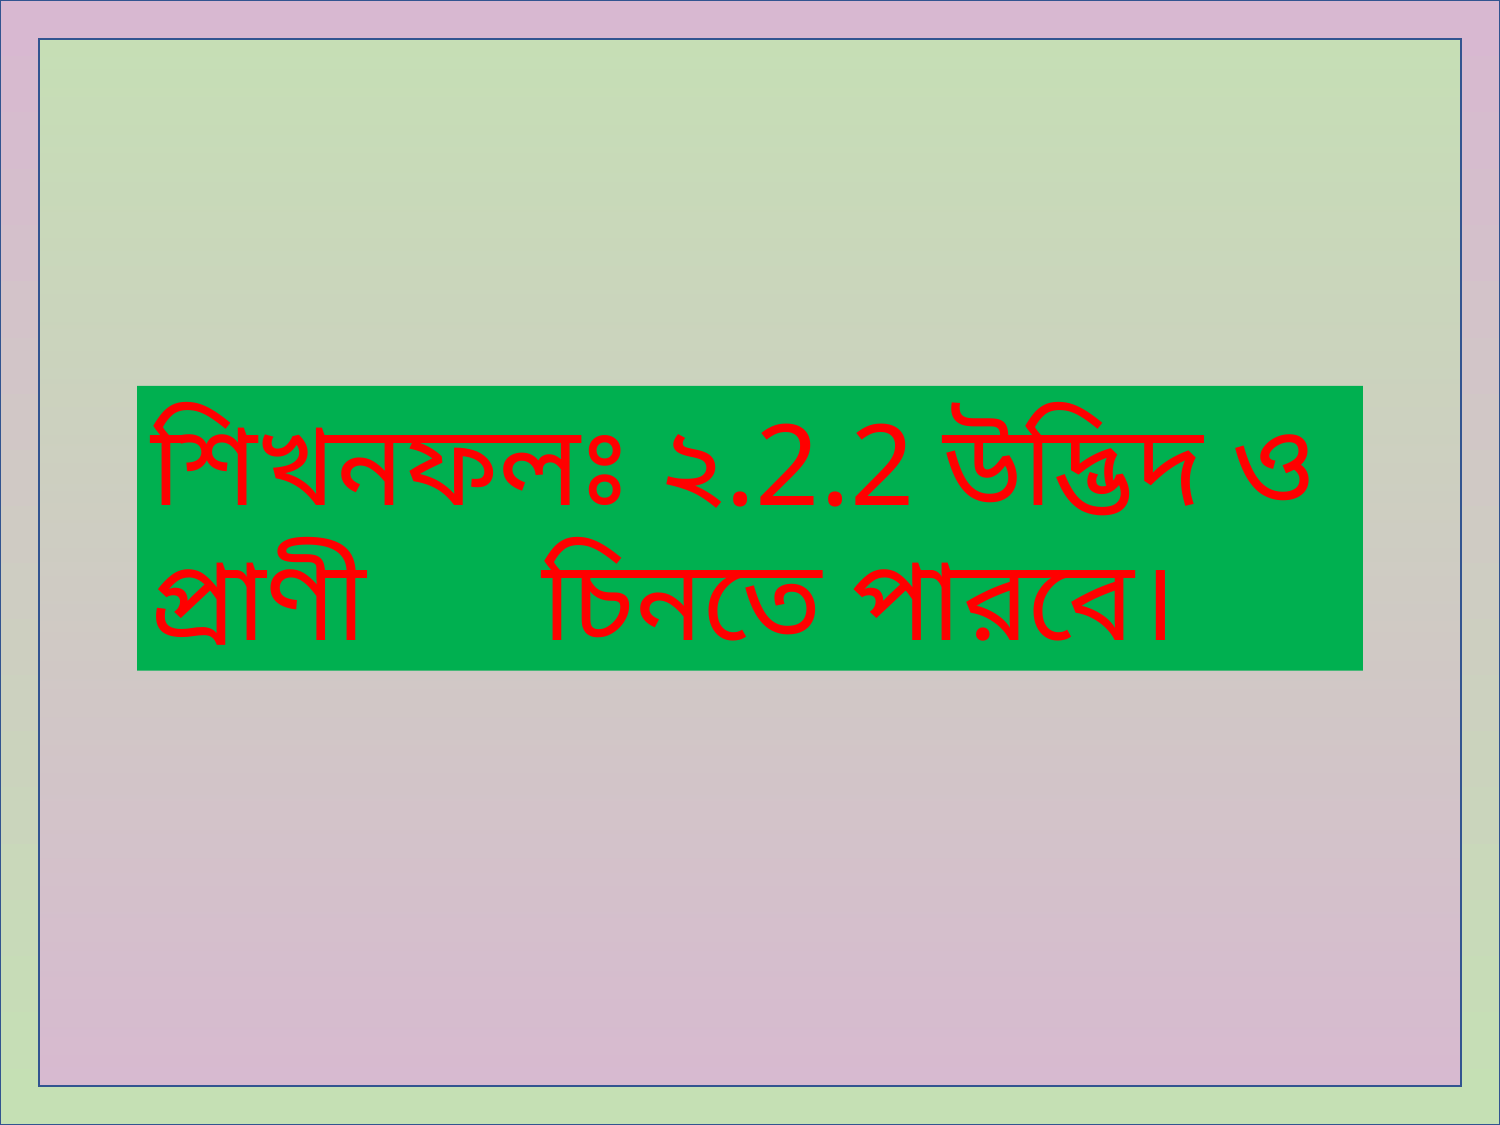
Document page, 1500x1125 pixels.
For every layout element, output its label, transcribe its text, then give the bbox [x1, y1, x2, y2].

text_box [0, 0, 1500, 1125]
text_box শিখনফলঃ ২.2.2 উদ্ভিদ ও প্রাণী চিনতে পারবে। [137, 385, 1363, 671]
